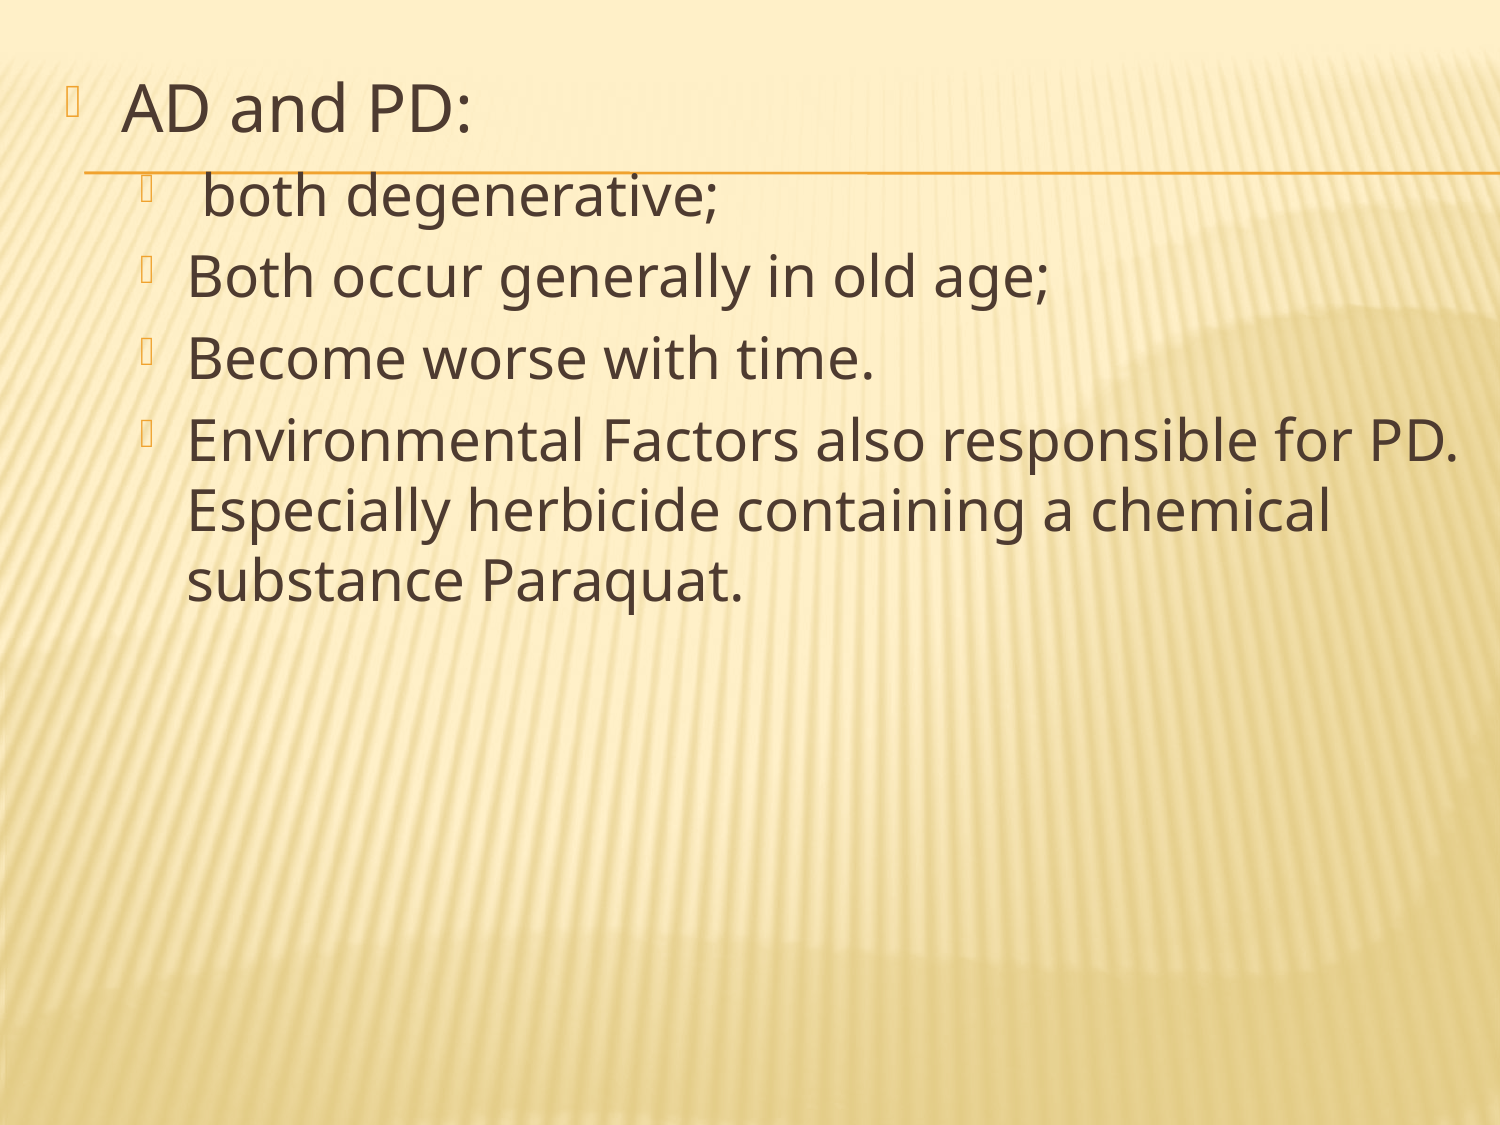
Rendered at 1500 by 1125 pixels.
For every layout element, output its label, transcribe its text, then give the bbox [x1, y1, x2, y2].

list AD and PD: both degenerative; Both occur generally in old age; Become worse with time. Environmental Factors also responsible for PD. Especially herbicide containing a chemical substance Paraquat. [50, 58, 1475, 998]
